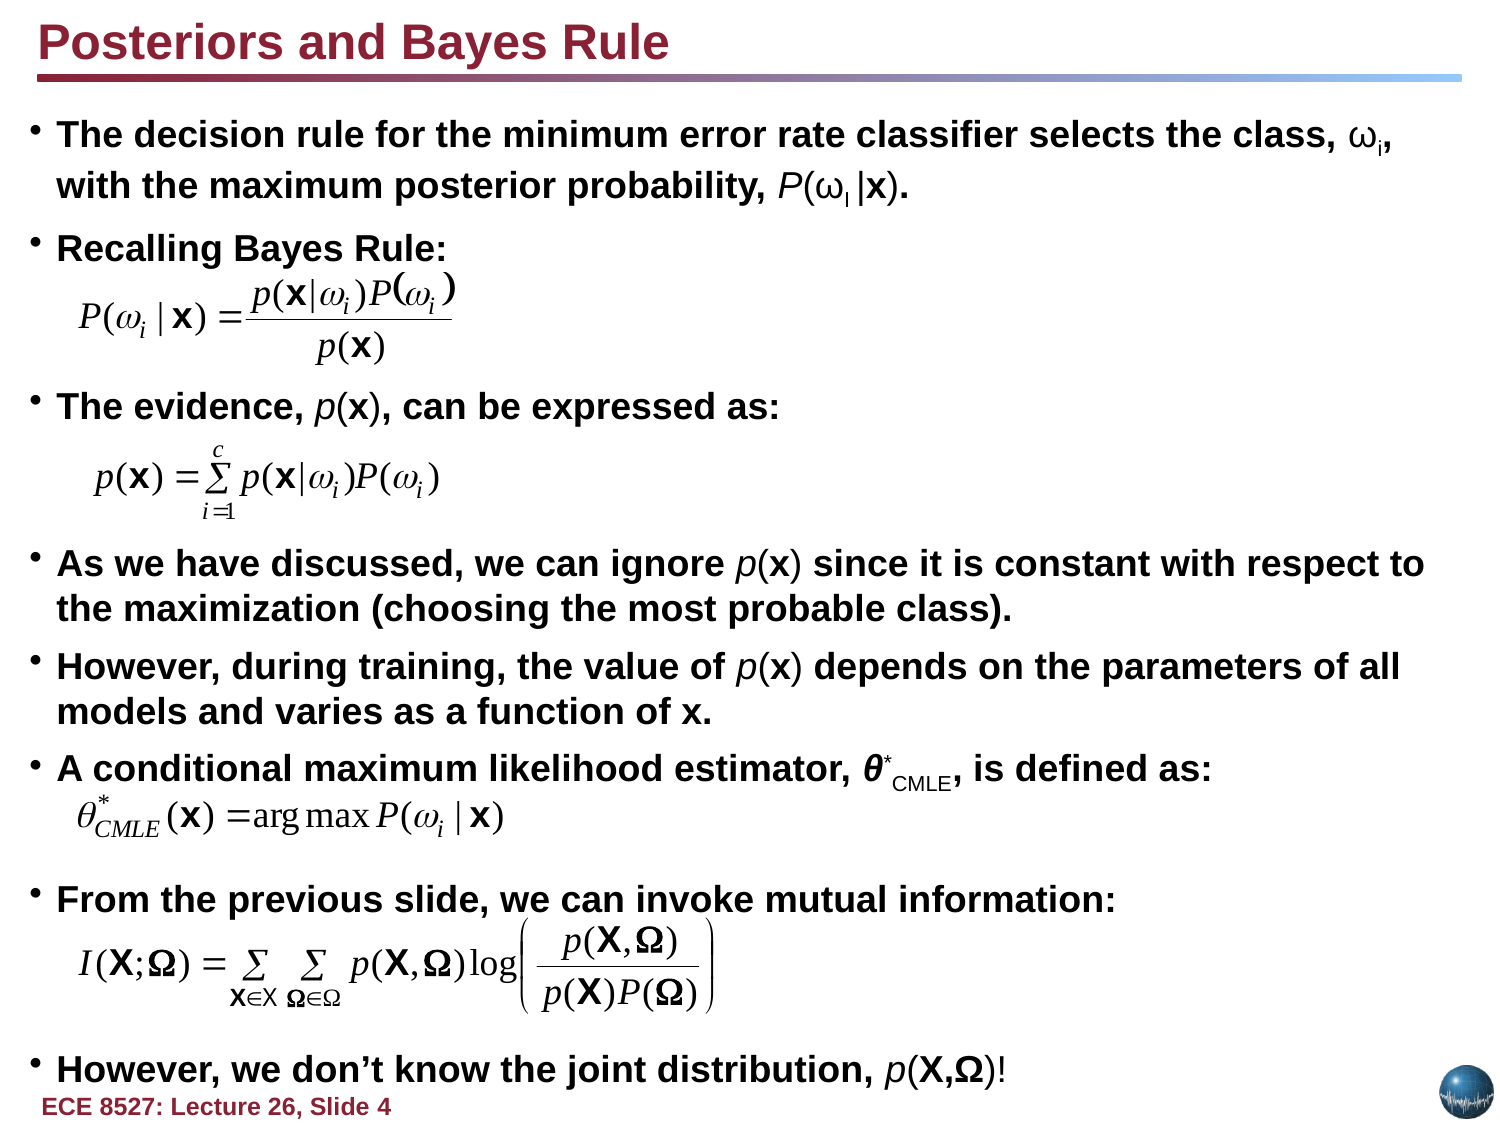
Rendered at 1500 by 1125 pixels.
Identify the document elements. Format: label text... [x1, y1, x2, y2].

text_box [73, 912, 722, 1020]
text_box Posteriors and Bayes Rule [37, 9, 1163, 70]
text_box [86, 432, 444, 527]
text_box The decision rule for the minimum error rate classifier selects the class, ωi, with the maximum posterior probability, P(ωI |x). Recalling Bayes Rule: The evidence, p(x), can be expressed as: As we have discussed, we can ignore p(x) since it is constant with respect to the maximization (choosing the most probable class). However, during training, the value of p(x) depends on the parameters of all models and varies as a function of x. A conditional maximum likelihood estimator, θ*CMLE, is defined as: From the previous slide, we can invoke mutual information: However, we don’t know the joint distribution, p(X,Ω)! [29, 109, 1463, 999]
picture [1439, 1065, 1494, 1119]
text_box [73, 785, 510, 843]
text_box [73, 272, 458, 371]
